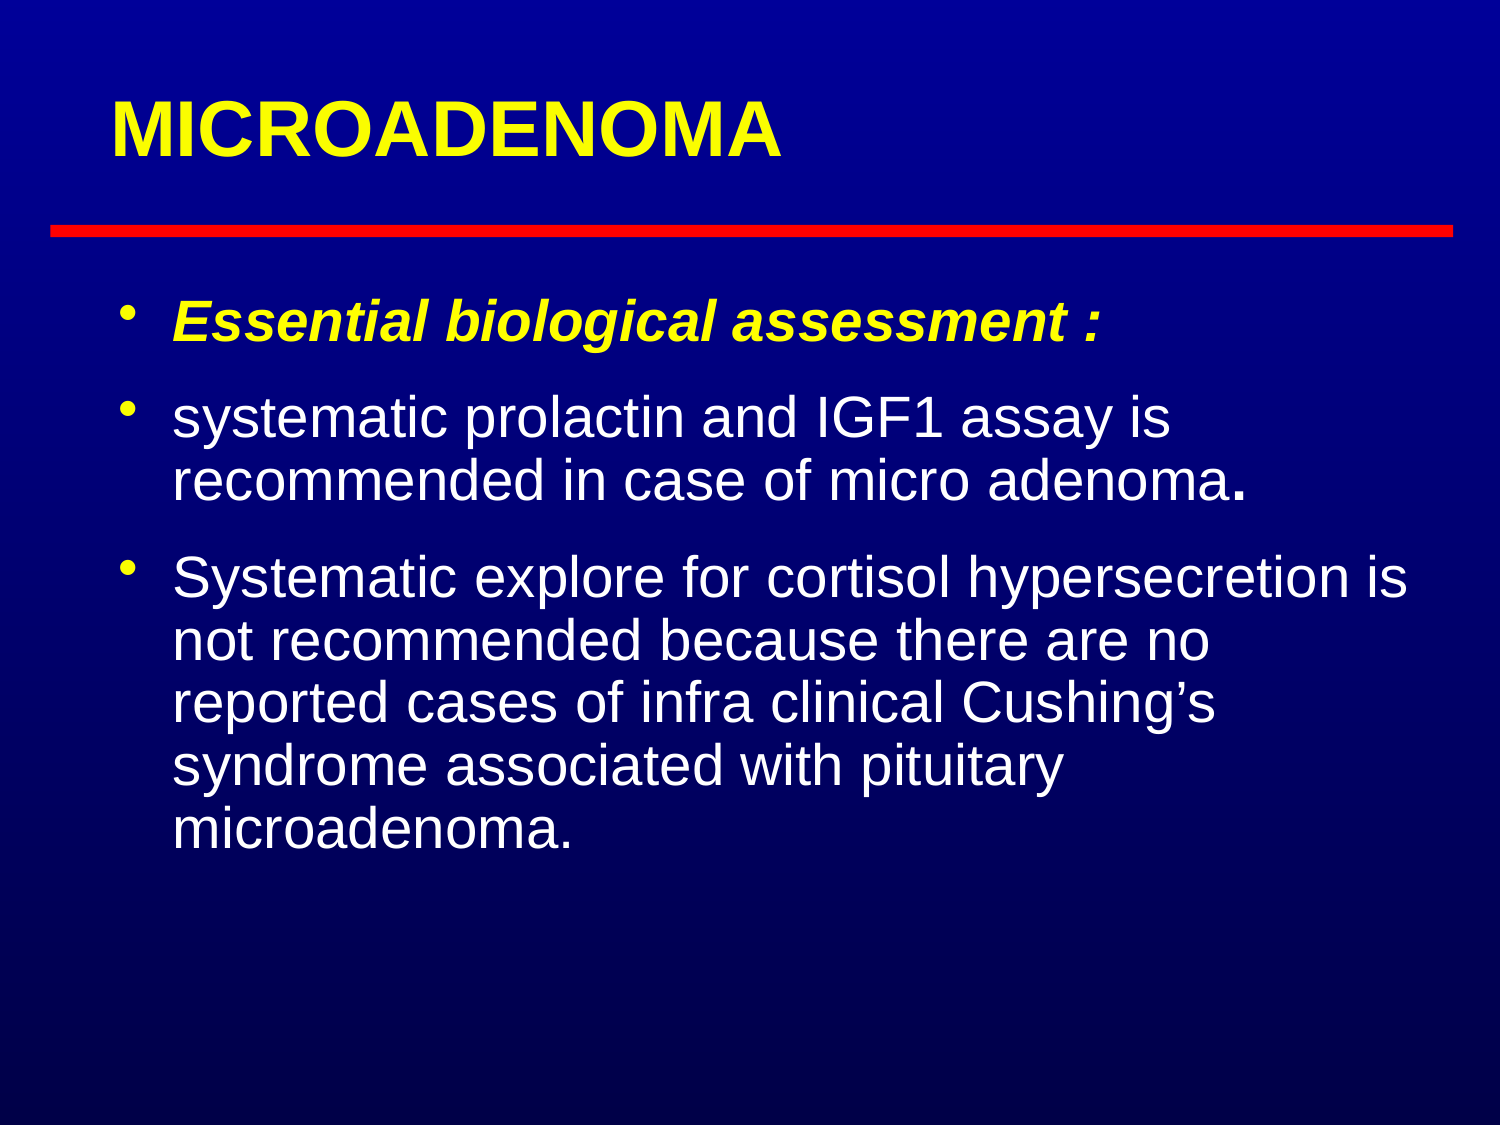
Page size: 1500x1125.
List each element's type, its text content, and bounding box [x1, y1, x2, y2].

list Essential biological assessment : systematic prolactin and IGF1 assay is recommended in case of micro adenoma. Systematic explore for cortisol hypersecretion is not recommended because there are no reported cases of infra clinical Cushing’s syndrome associated with pituitary microadenoma. [110, 283, 1437, 1042]
title MICROADENOMA [109, 54, 1437, 212]
